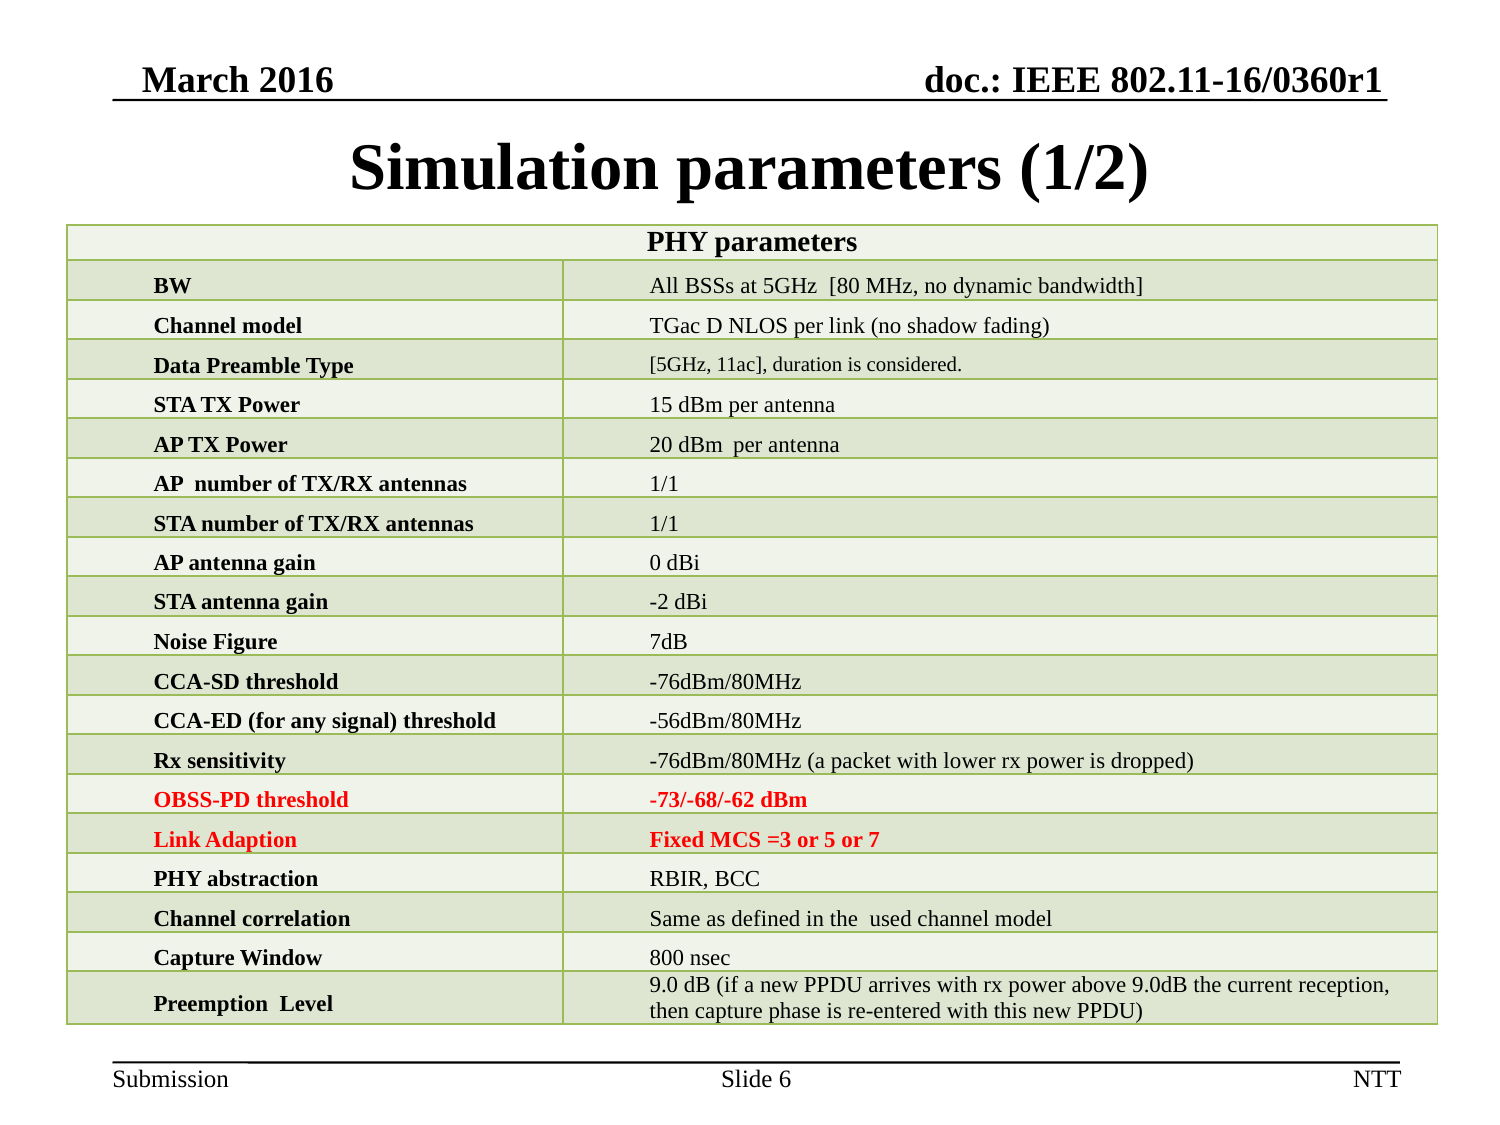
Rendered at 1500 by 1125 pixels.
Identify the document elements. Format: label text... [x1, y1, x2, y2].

table_cell Capture Window [68, 933, 562, 970]
table_cell BW [68, 261, 562, 299]
table_header PHY parameters [68, 226, 1437, 259]
table_cell -73/-68/-62 dBm [564, 775, 1437, 812]
table_cell AP antenna gain [68, 538, 562, 575]
footer NTT [1184, 1061, 1402, 1093]
table_cell -76dBm/80MHz (a packet with lower rx power is dropped) [564, 735, 1437, 773]
table_cell Fixed MCS =3 or 5 or 7 [564, 814, 1437, 852]
table_cell 0 dBi [564, 538, 1437, 575]
table_cell Data Preamble Type [68, 340, 562, 378]
table_cell OBSS-PD threshold [68, 775, 562, 812]
table_cell [5GHz, 11ac], duration is considered. [564, 340, 1437, 378]
table_cell Link Adaption [68, 814, 562, 852]
table_cell All BSSs at 5GHz [80 MHz, no dynamic bandwidth] [564, 261, 1437, 299]
table_cell TGac D NLOS per link (no shadow fading) [564, 301, 1437, 338]
table_cell CCA-ED (for any signal) threshold [68, 696, 562, 733]
table_cell 9.0 dB (if a new PPDU arrives with rx power above 9.0dB the current reception, then capture phase is re-entered with this new PPDU) [564, 972, 1437, 1023]
slide_number Slide 6 [712, 1061, 800, 1093]
table_cell PHY abstraction [68, 854, 562, 891]
table_cell 20 dBm per antenna [564, 419, 1437, 457]
table_cell -56dBm/80MHz [564, 696, 1437, 733]
table_cell -76dBm/80MHz [564, 656, 1437, 694]
table_cell 800 nsec [564, 933, 1437, 970]
table_cell Noise Figure [68, 617, 562, 654]
table_cell STA number of TX/RX antennas [68, 498, 562, 536]
table_cell RBIR, BCC [564, 854, 1437, 891]
table_cell 1/1 [564, 459, 1437, 496]
table_cell 15 dBm per antenna [564, 380, 1437, 417]
table_cell Preemption Level [68, 972, 562, 1023]
table_cell STA antenna gain [68, 577, 562, 615]
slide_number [139, 54, 335, 101]
table_cell Same as defined in the used channel model [564, 893, 1437, 931]
table_cell CCA-SD threshold [68, 656, 562, 694]
table_cell Rx sensitivity [68, 735, 562, 773]
table_cell Channel model [68, 301, 562, 338]
table_cell 1/1 [564, 498, 1437, 536]
table_cell AP TX Power [68, 419, 562, 457]
table_cell -2 dBi [564, 577, 1437, 615]
table_cell Channel correlation [68, 893, 562, 931]
table_cell AP number of TX/RX antennas [68, 459, 562, 496]
table_cell 7dB [564, 617, 1437, 654]
table_cell STA TX Power [68, 380, 562, 417]
title Simulation parameters (1/2) [112, 112, 1388, 213]
